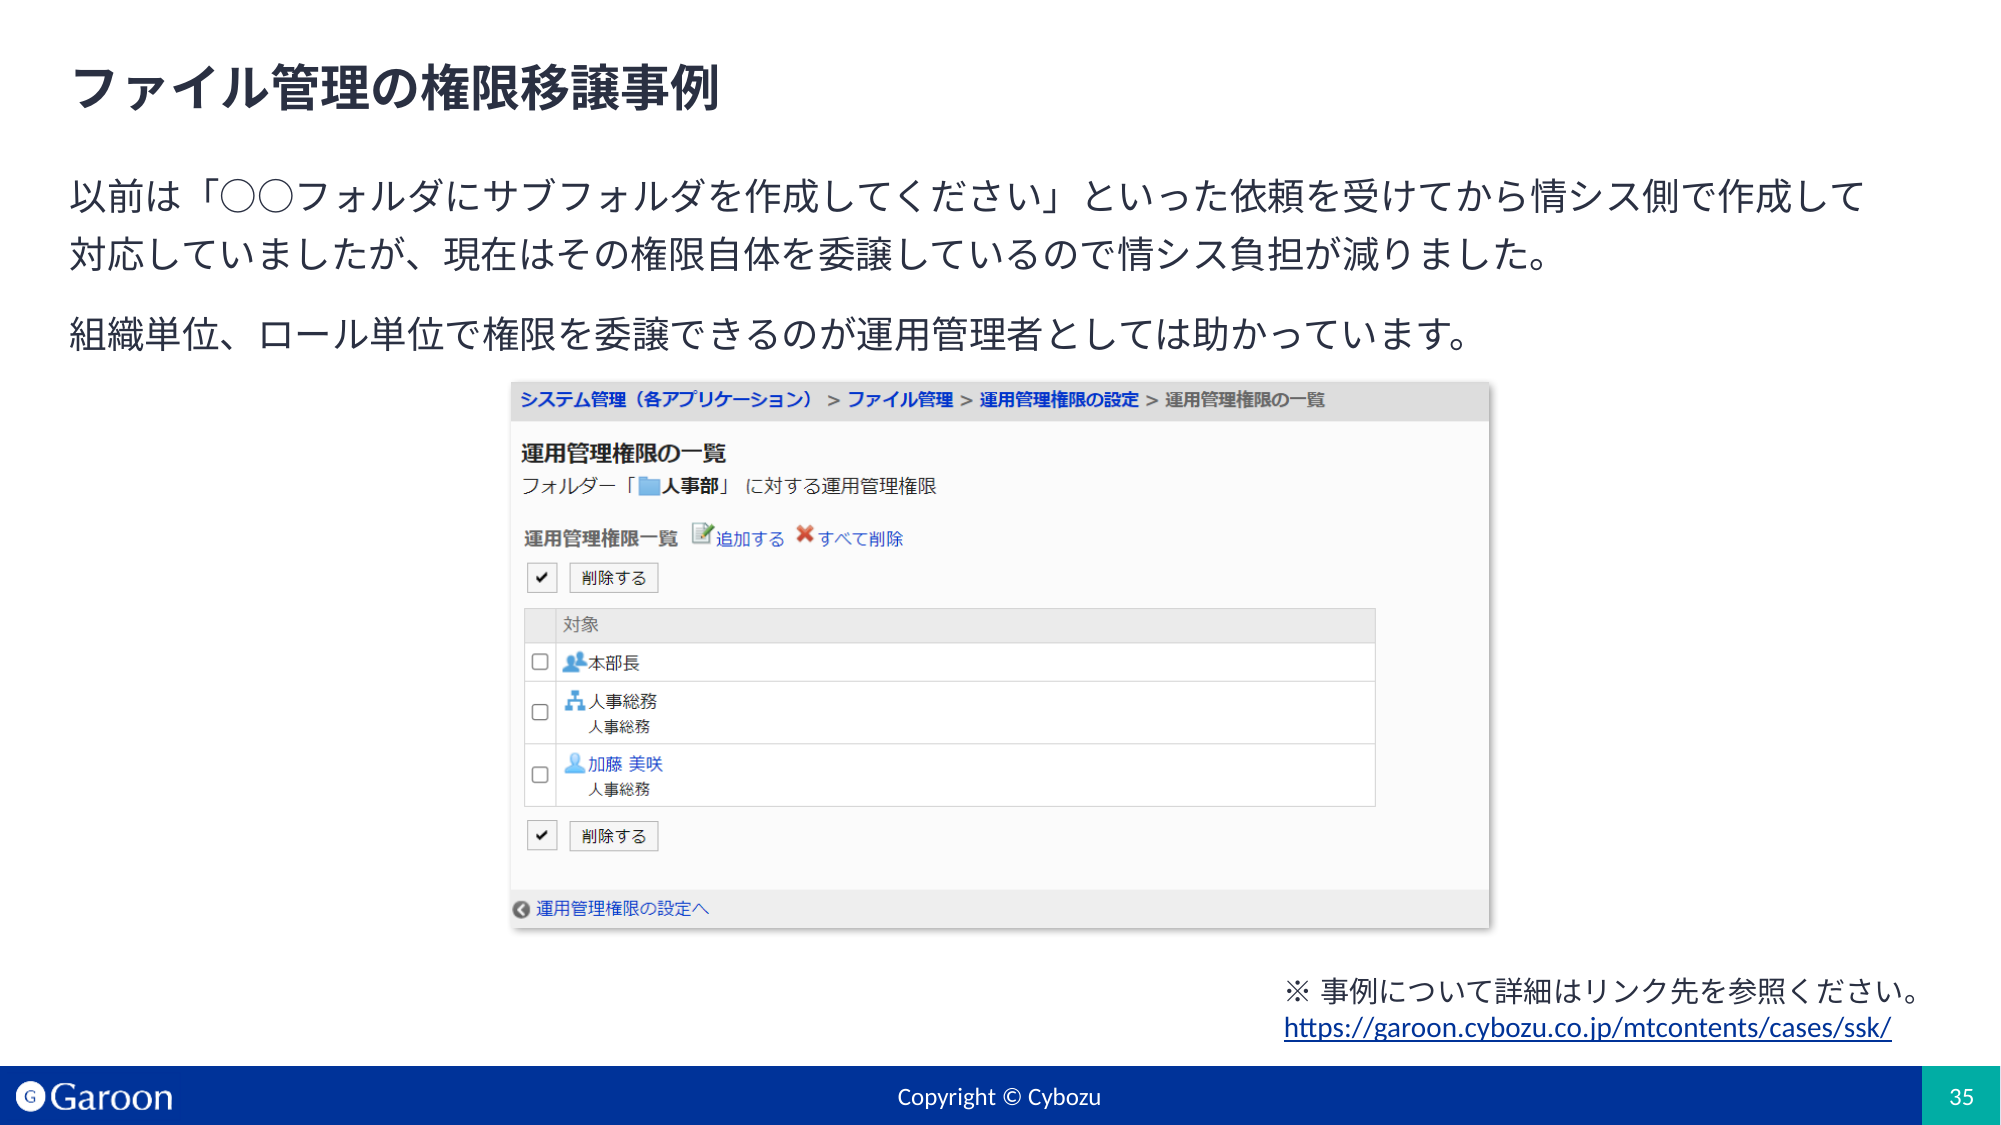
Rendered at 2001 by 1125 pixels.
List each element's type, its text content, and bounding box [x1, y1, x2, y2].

text_box ※事例について詳細はリンク先を参照ください。 https://garoon.cybozu.co.jp/mtcontents/cases/ssk/ [1269, 966, 1945, 1051]
picture [511, 382, 1489, 929]
title ファイル管理の権限移譲事例 [55, 42, 1855, 138]
picture [7, 1072, 181, 1121]
list 以前は「○○フォルダにサブフォルダを作成してください」といった依頼を受けてから情シス側で作成して対応していましたが、現在はその権限自体を委譲しているので情シス負担が減りました。 組織単位、ロール単位で権限を委譲できるのが運用管理者としては助かっています。 [55, 152, 1895, 966]
